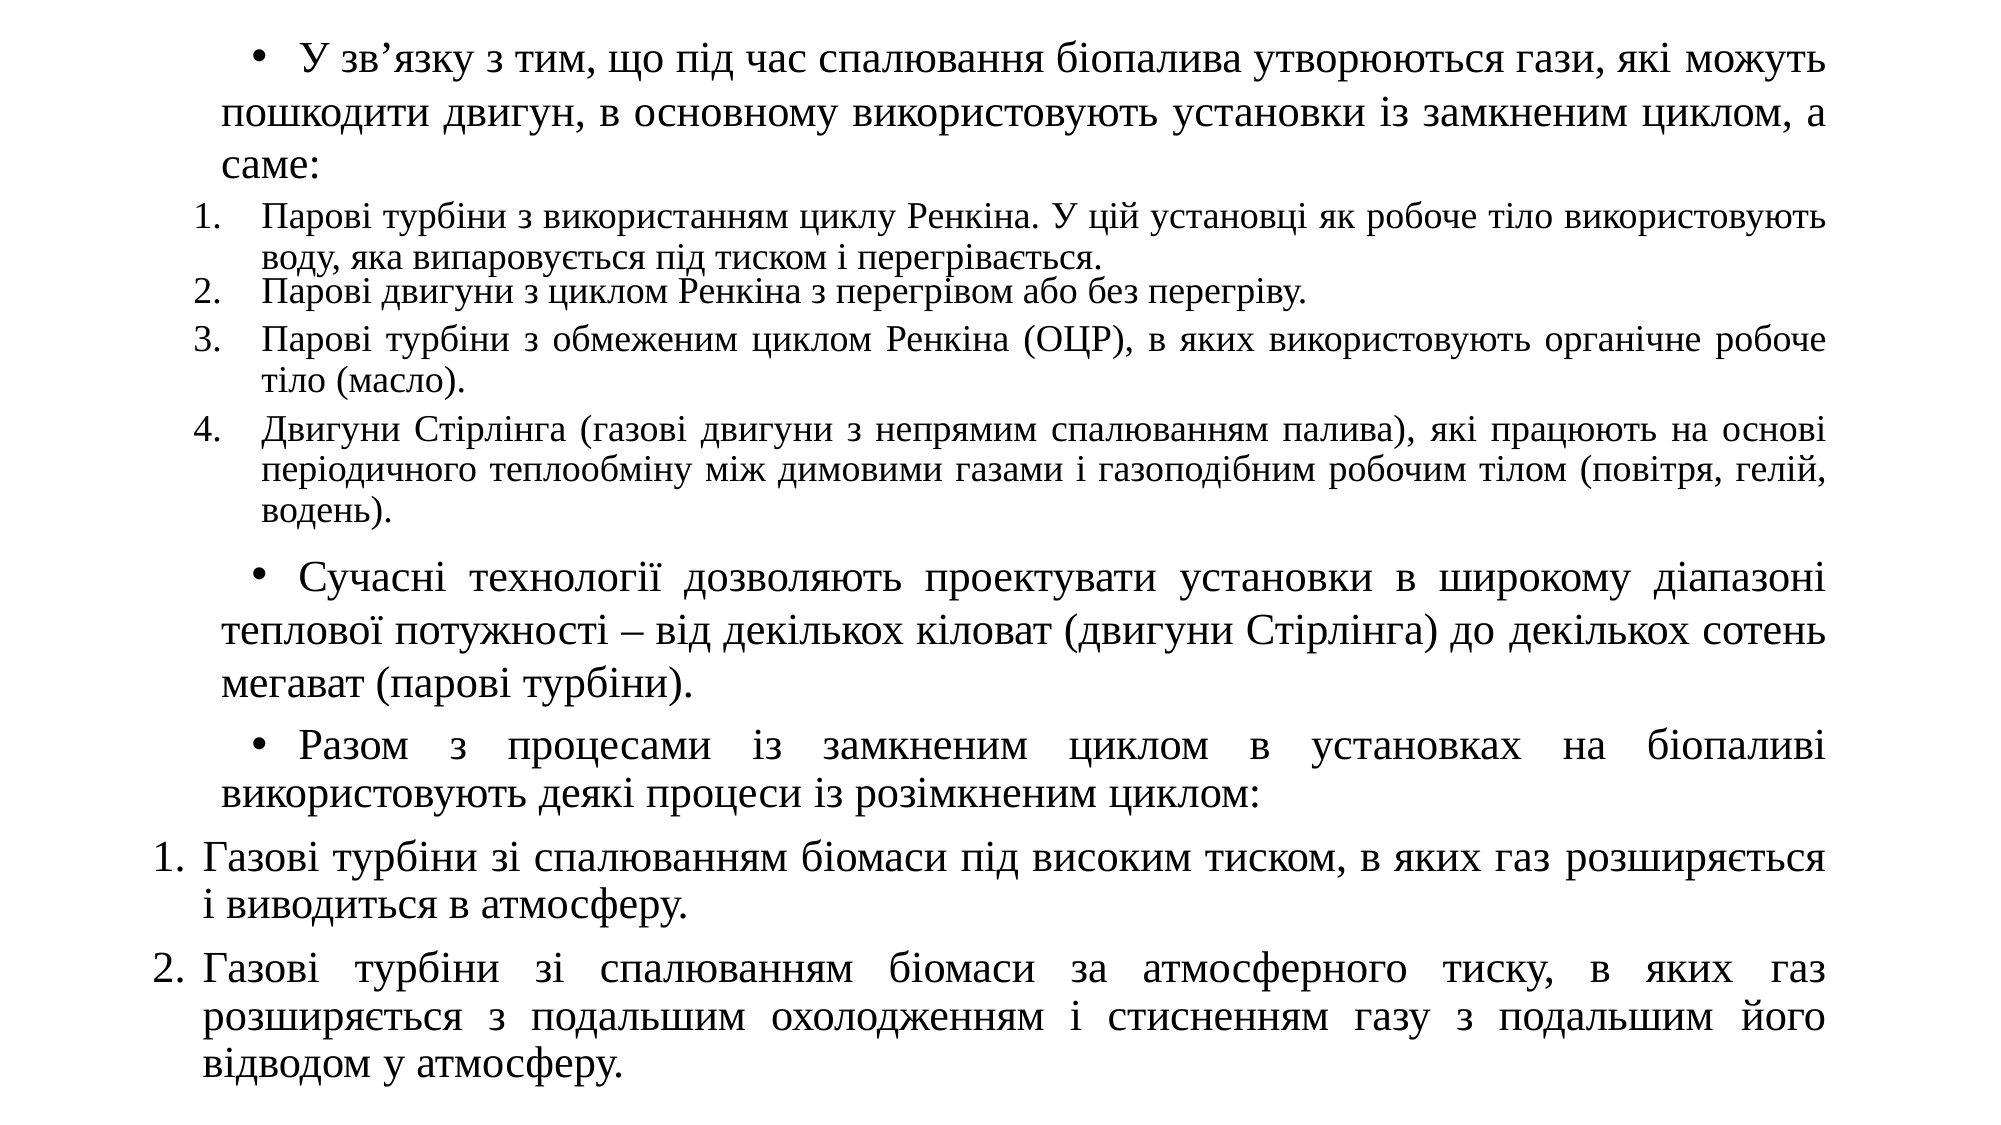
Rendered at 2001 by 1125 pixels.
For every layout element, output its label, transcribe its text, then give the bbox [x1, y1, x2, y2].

list У зв’язку з тим, що під час спалювання біопалива утворюються гази, які можуть пошкодити двигун, в основному використовують установки із замкненим циклом, а саме: Парові турбіни з використанням циклу Ренкіна. У цій установці як робоче тіло використовують воду, яка випаровується під тиском і перегрівається. Парові двигуни з циклом Ренкіна з перегрівом або без перегріву. Парові турбіни з обмеженим циклом Ренкіна (ОЦР), в яких використовують органічне робоче тіло (масло). Двигуни Стірлінга (газові двигуни з непрямим спалюванням палива), які працюють на основі періодичного теплообміну між димовими газами і газоподібним робочим тілом (повітря, гелій, водень). Сучасні технології дозволяють проектувати установки в широкому діапазоні теплової потужності – від декількох кіловат (двигуни Стірлінга) до декількох сотень мегават (парові турбіни). Разом з процесами із замкненим циклом в установках на біопаливі використовують деякі процеси із розімкненим циклом: Газові турбіни зі спалюванням біомаси під високим тиском, в яких газ розширяється і виводиться в атмосферу. Газові турбіни зі спалюванням біомаси за атмосферного тиску, в яких газ розширяється з подальшим охолодженням і стисненням газу з подальшим його відводом у атмосферу. [137, 21, 1863, 1107]
